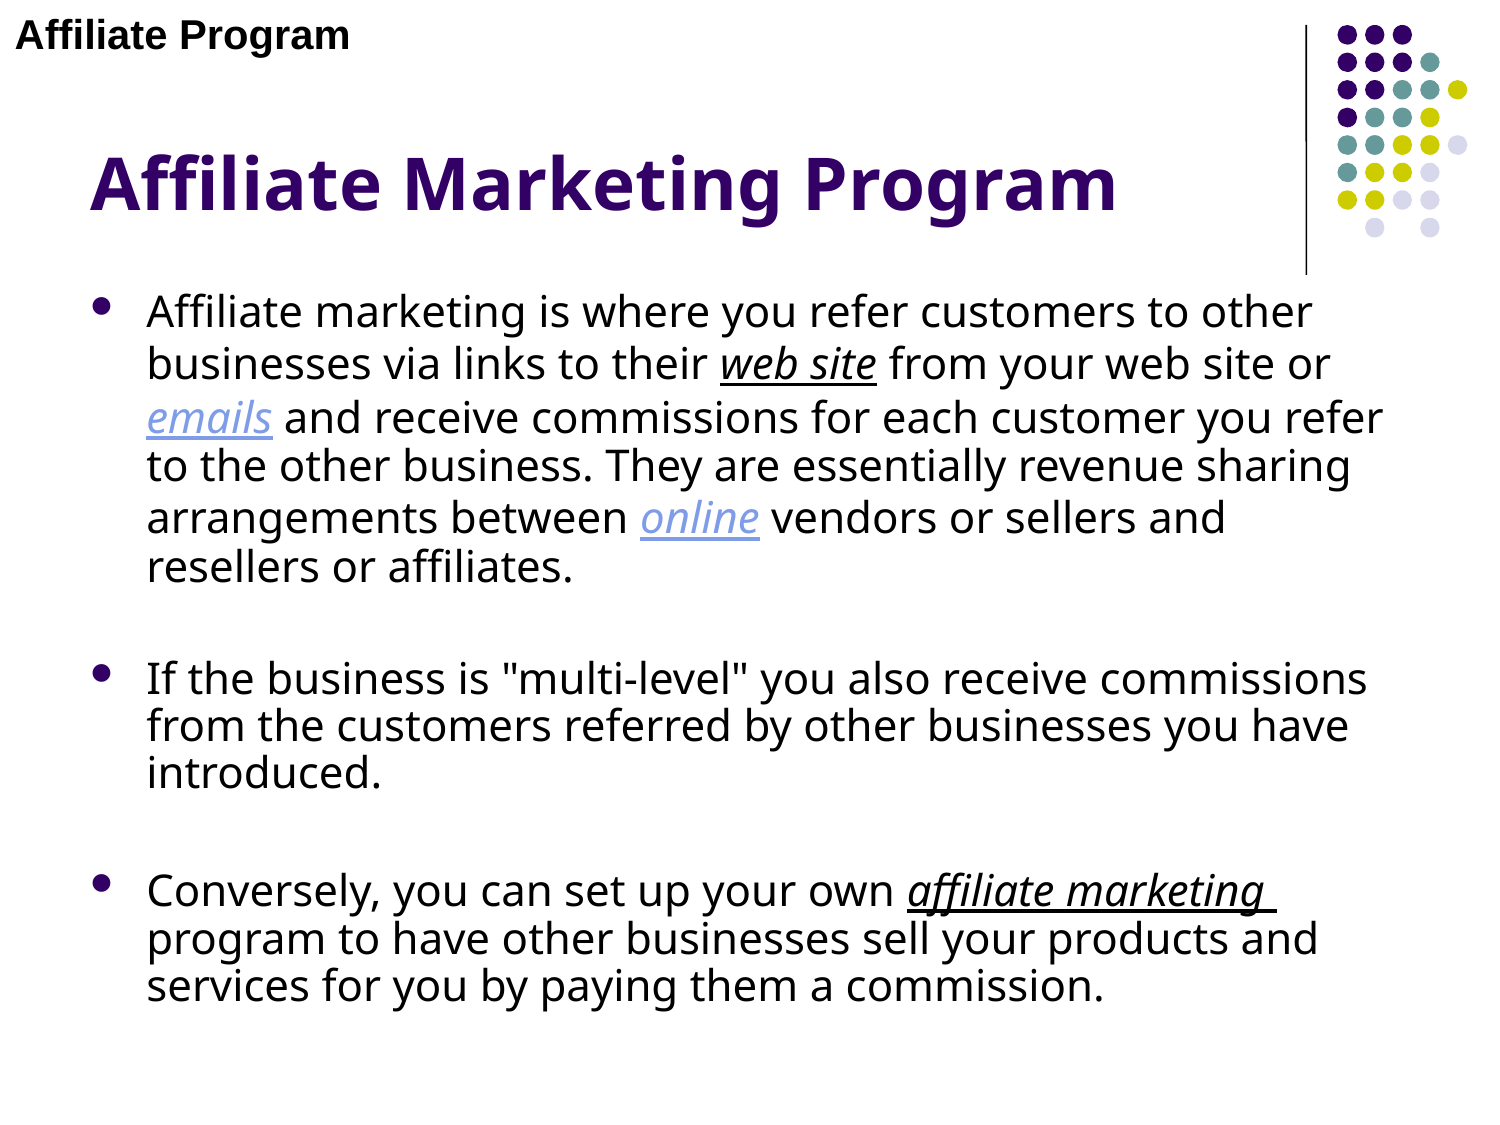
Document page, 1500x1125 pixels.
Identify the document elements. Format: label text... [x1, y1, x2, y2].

text_box Affiliate Program [0, 0, 378, 65]
list Affiliate marketing is where you refer customers to other businesses via links to their web site from your web site or emails and receive commissions for each customer you refer to the other business. They are essentially revenue sharing arrangements between online vendors or sellers and resellers or affiliates. If the business is "multi-level" you also receive commissions from the customers referred by other businesses you have introduced. Conversely, you can set up your own affiliate marketing program to have other businesses sell your products and services for you by paying them a commission. [75, 282, 1425, 1006]
title Affiliate Marketing Program [75, 20, 1313, 233]
